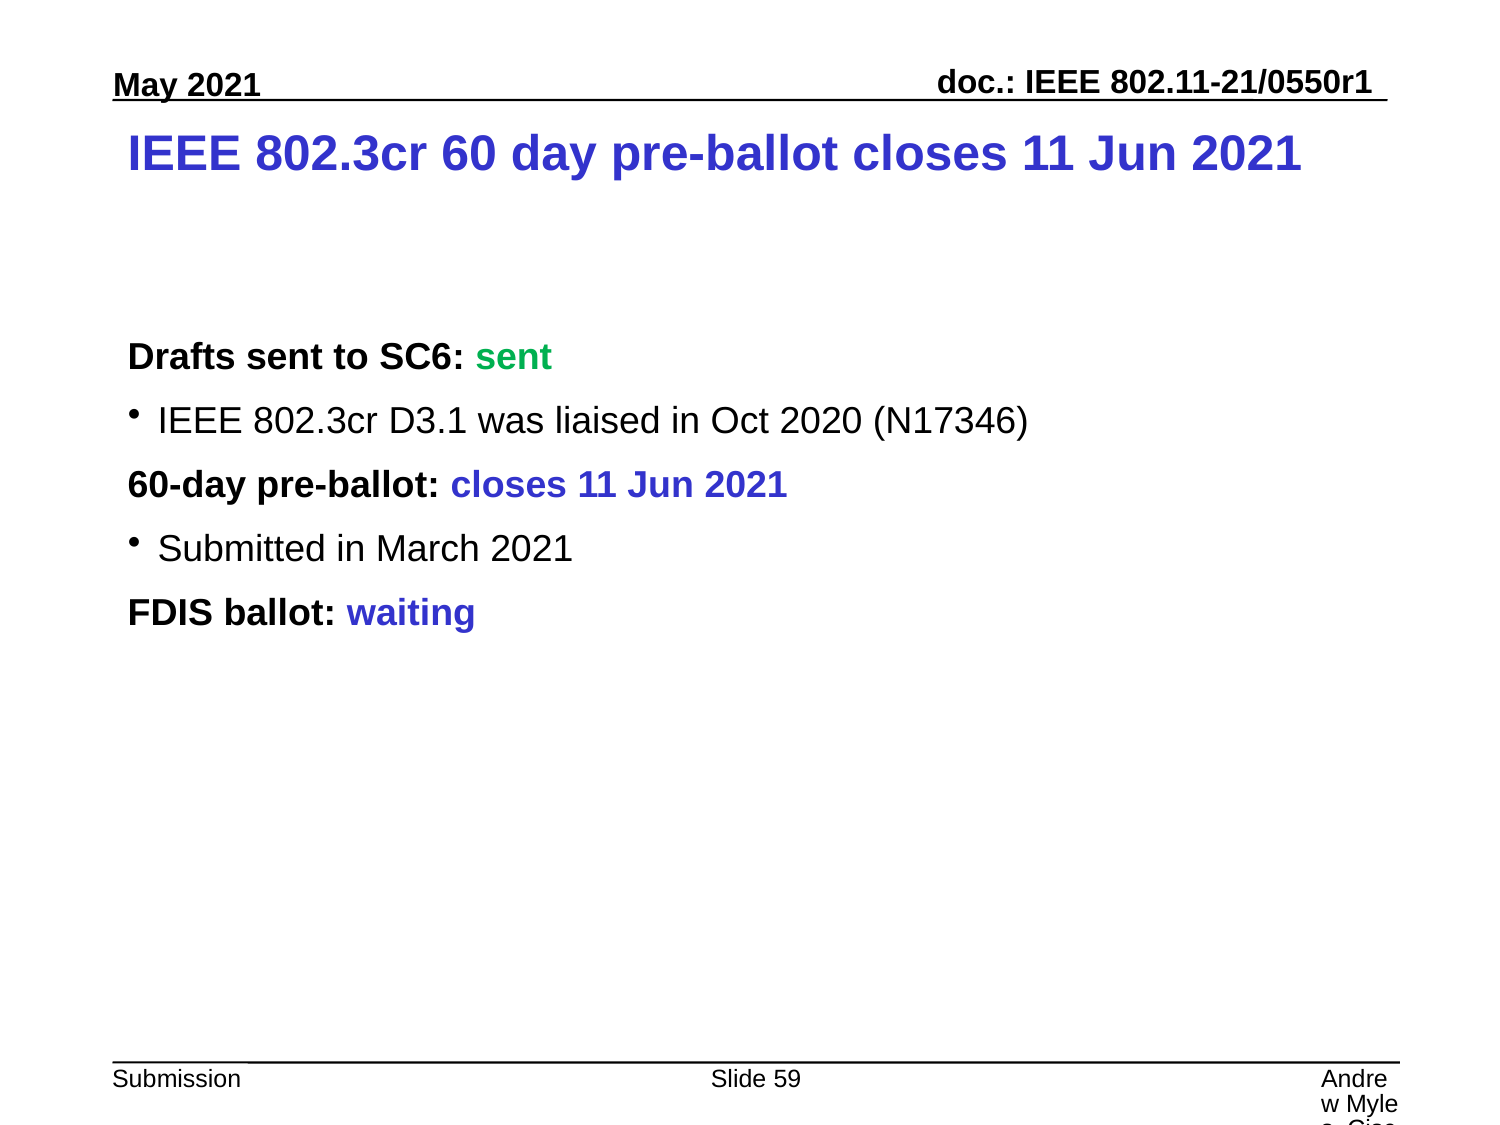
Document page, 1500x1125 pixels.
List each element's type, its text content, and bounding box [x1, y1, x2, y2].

slide_number Slide 59 [709, 1061, 803, 1093]
list Drafts sent to SC6: sent IEEE 802.3cr D3.1 was liaised in Oct 2020 (N17346) 60-day pre-ballot: closes 11 Jun 2021 Submitted in March 2021 FDIS ballot: waiting [112, 324, 1388, 1000]
title IEEE 802.3cr 60 day pre-ballot closes 11 Jun 2021 [112, 112, 1388, 288]
footer Andrew Myles, Cisco [1320, 1061, 1402, 1093]
